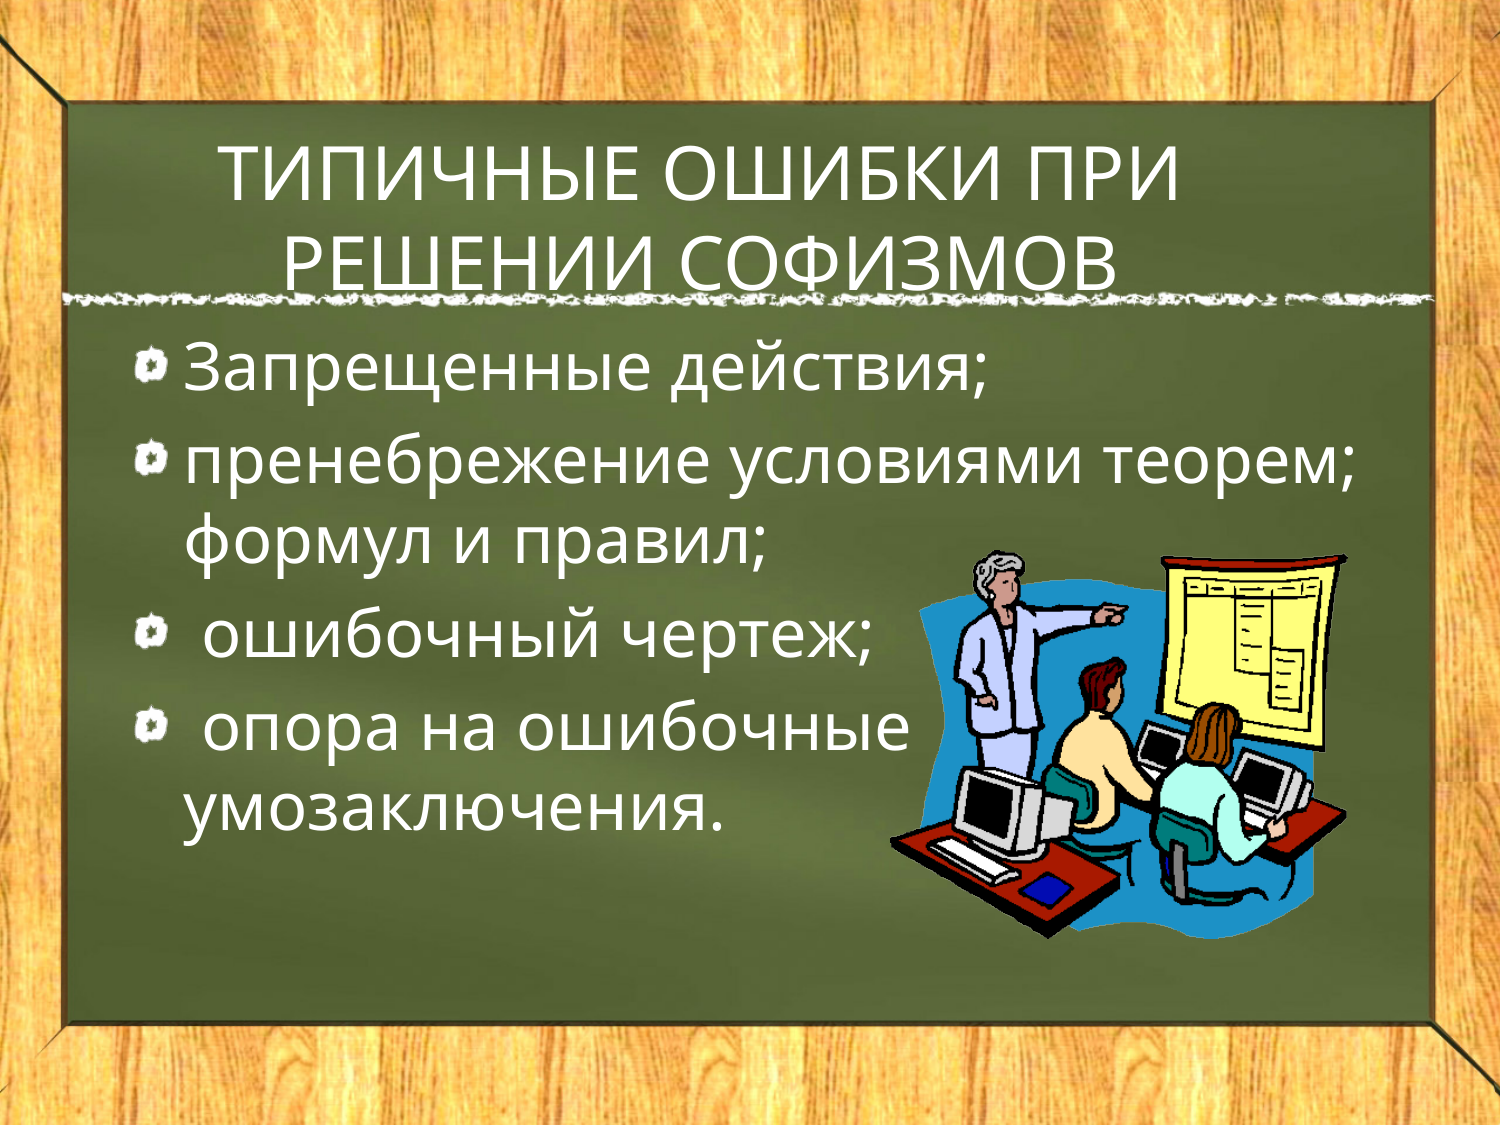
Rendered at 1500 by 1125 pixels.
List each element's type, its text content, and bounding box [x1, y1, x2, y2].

title ТИПИЧНЫЕ ОШИБКИ ПРИ РЕШЕНИИ СОФИЗМОВ [112, 137, 1288, 294]
list Запрещенные действия; пренебрежение условиями теорем; формул и правил; ошибочный чертеж; опора на ошибочные умозаключения. [112, 316, 1388, 1013]
picture [0, 0, 1500, 1125]
